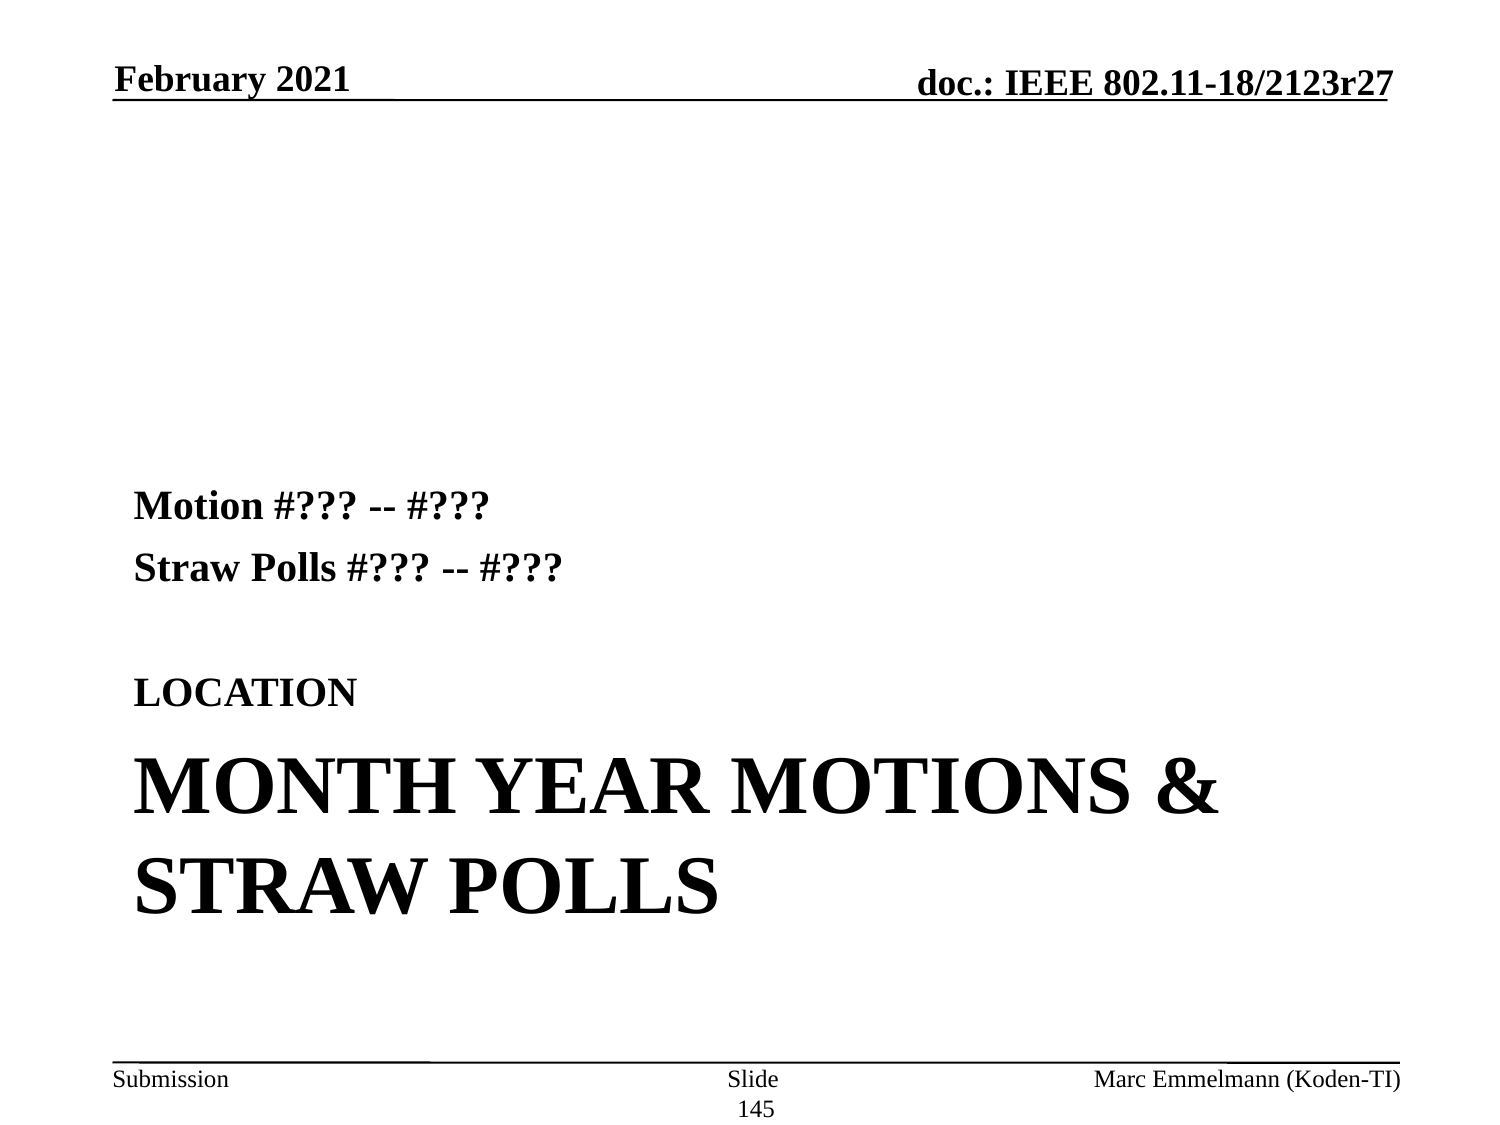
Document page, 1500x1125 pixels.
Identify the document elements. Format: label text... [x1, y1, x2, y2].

title Month YEAR Motions & Straw Polls [118, 724, 1394, 947]
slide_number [114, 54, 423, 100]
list Motion #??? -- #??? Straw Polls #??? -- #??? LOCATION [118, 476, 1394, 724]
slide_number Slide 145 [712, 1061, 800, 1123]
footer Marc Emmelmann (Koden-TI) [878, 1061, 1402, 1093]
